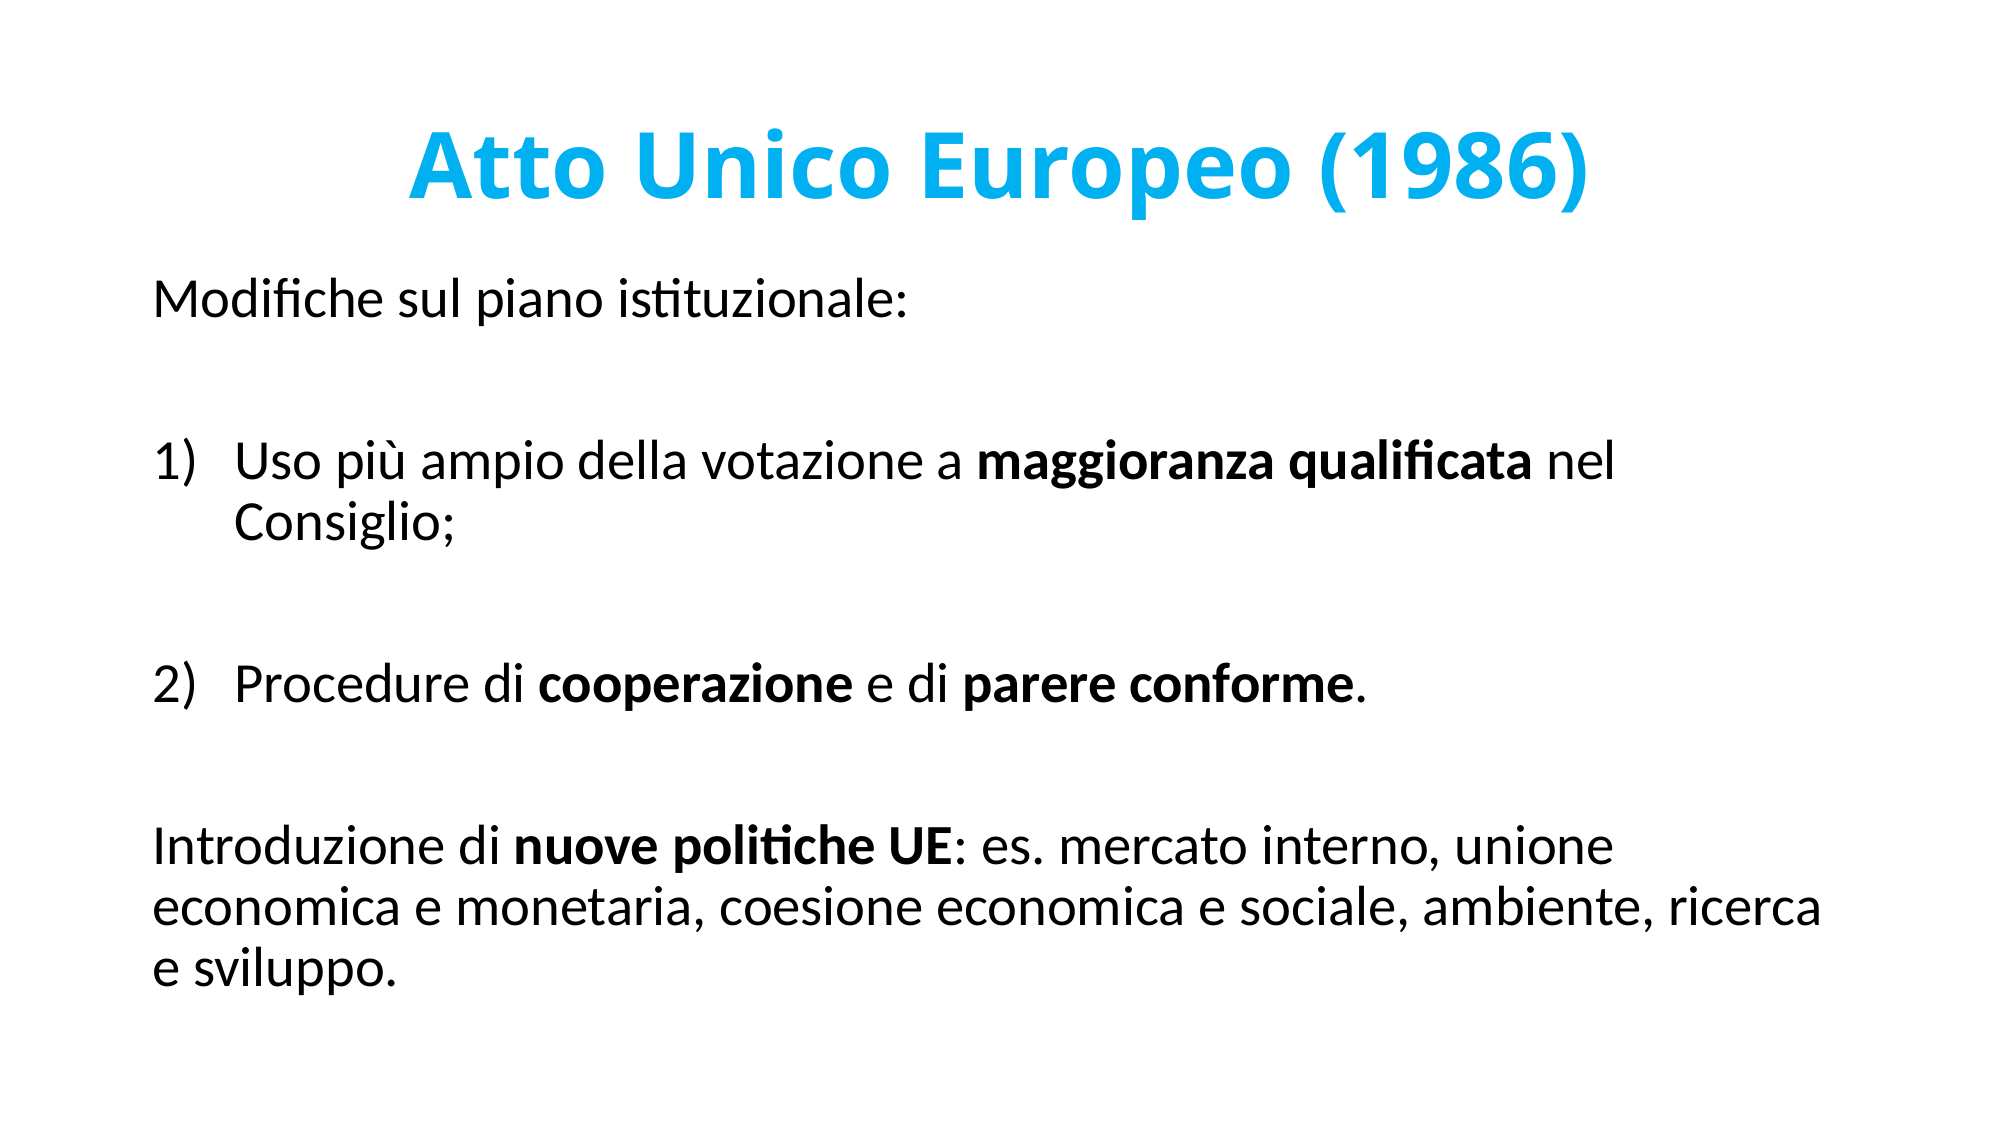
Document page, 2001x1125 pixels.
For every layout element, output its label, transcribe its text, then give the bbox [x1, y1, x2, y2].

list Modifiche sul piano istituzionale: Uso più ampio della votazione a maggioranza qualificata nel Consiglio; Procedure di cooperazione e di parere conforme. Introduzione di nuove politiche UE: es. mercato interno, unione economica e monetaria, coesione economica e sociale, ambiente, ricerca e sviluppo. [137, 260, 1863, 1014]
title Atto Unico Europeo (1986) [137, 59, 1863, 260]
